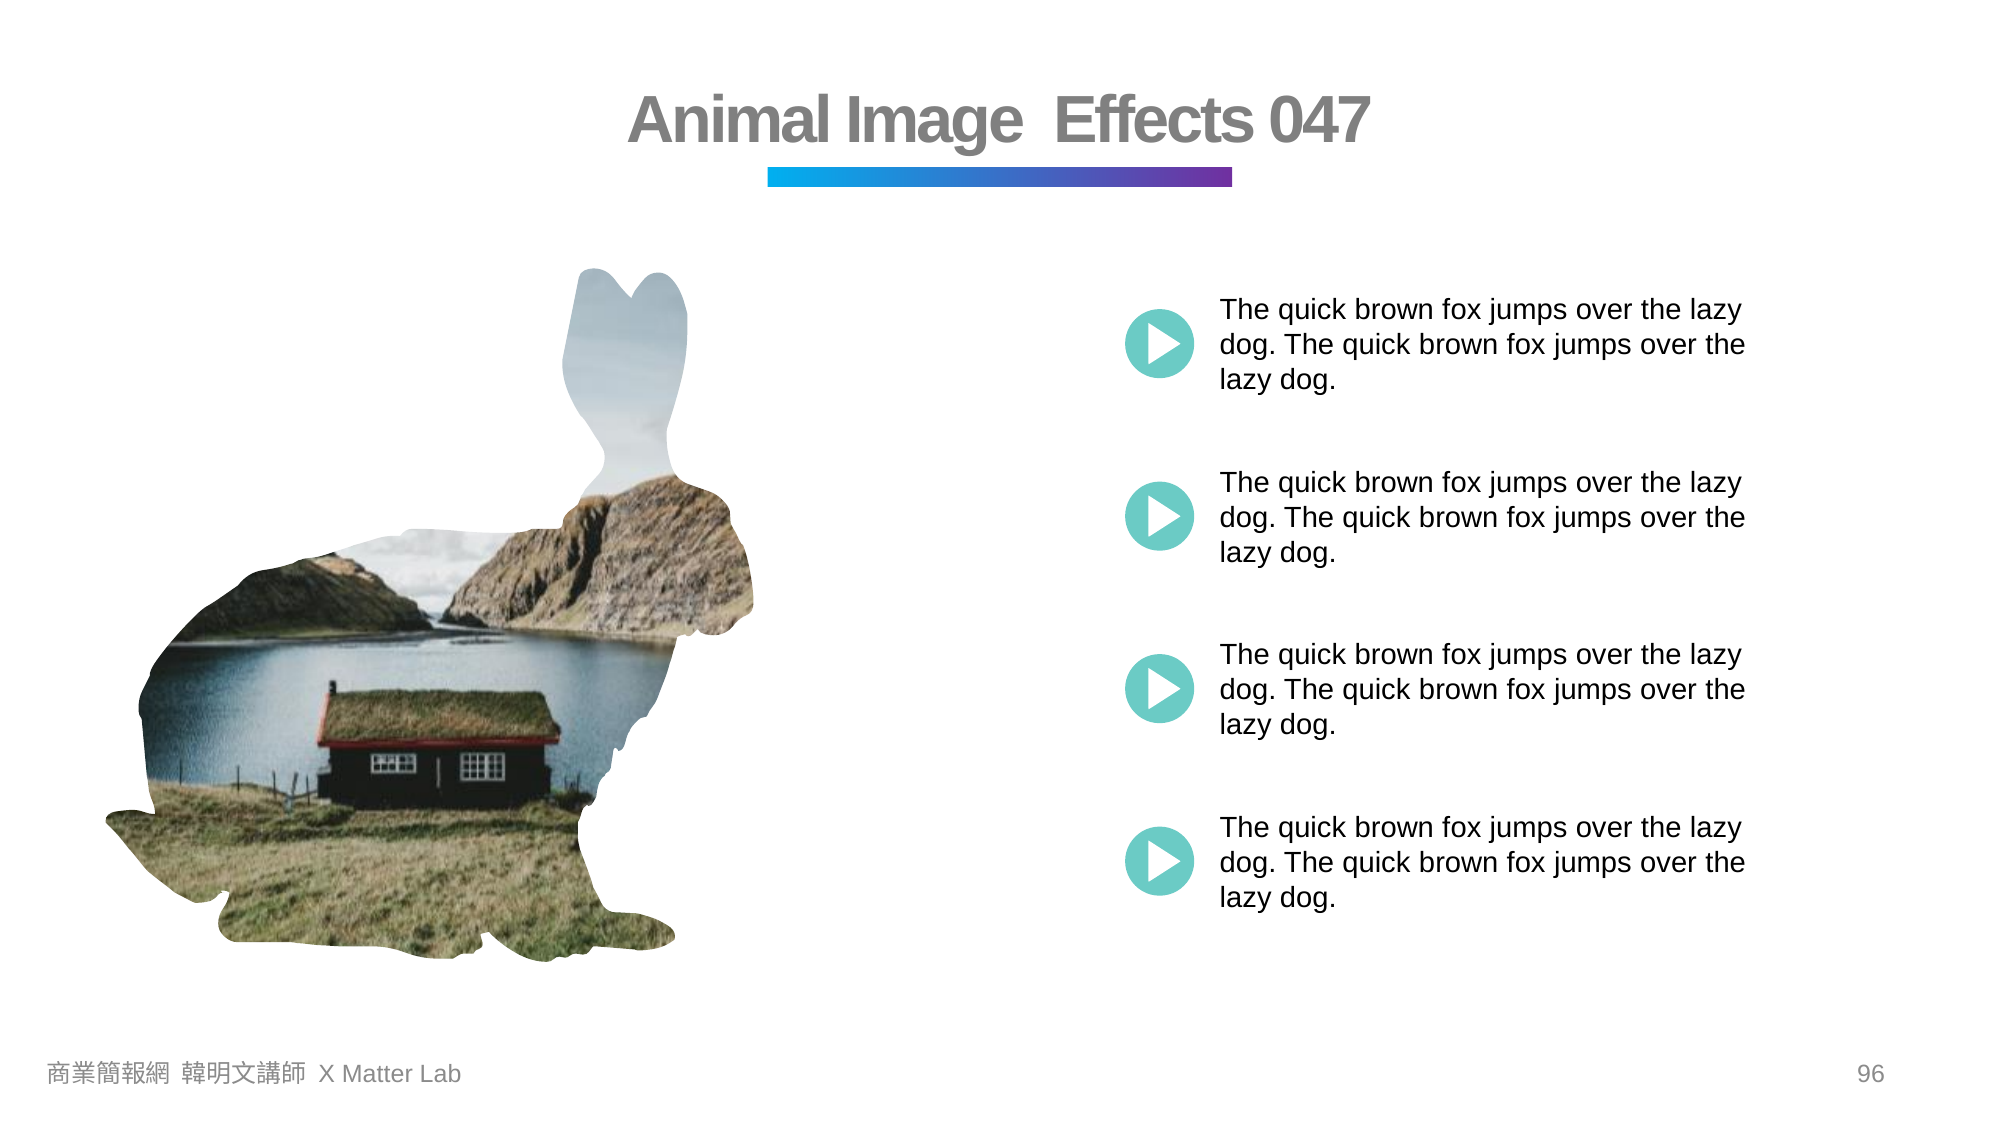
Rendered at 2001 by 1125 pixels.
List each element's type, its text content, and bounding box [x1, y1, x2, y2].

text_box The quick brown fox jumps over the lazy dog. The quick brown fox jumps over the lazy dog. [1204, 628, 1764, 748]
text_box The quick brown fox jumps over the lazy dog. The quick brown fox jumps over the lazy dog. [1204, 455, 1764, 576]
picture [105, 268, 754, 963]
footer 商業簡報網 韓明文講師 X Matter Lab [30, 1042, 665, 1103]
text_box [1124, 826, 1195, 896]
text_box The quick brown fox jumps over the lazy dog. The quick brown fox jumps over the lazy dog. [1204, 283, 1764, 403]
text_box The quick brown fox jumps over the lazy dog. The quick brown fox jumps over the lazy dog. [1204, 800, 1764, 921]
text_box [1124, 308, 1195, 379]
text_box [609, 68, 1391, 187]
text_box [1124, 481, 1195, 551]
slide_number 95 [1433, 1042, 1900, 1103]
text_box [1124, 653, 1195, 724]
